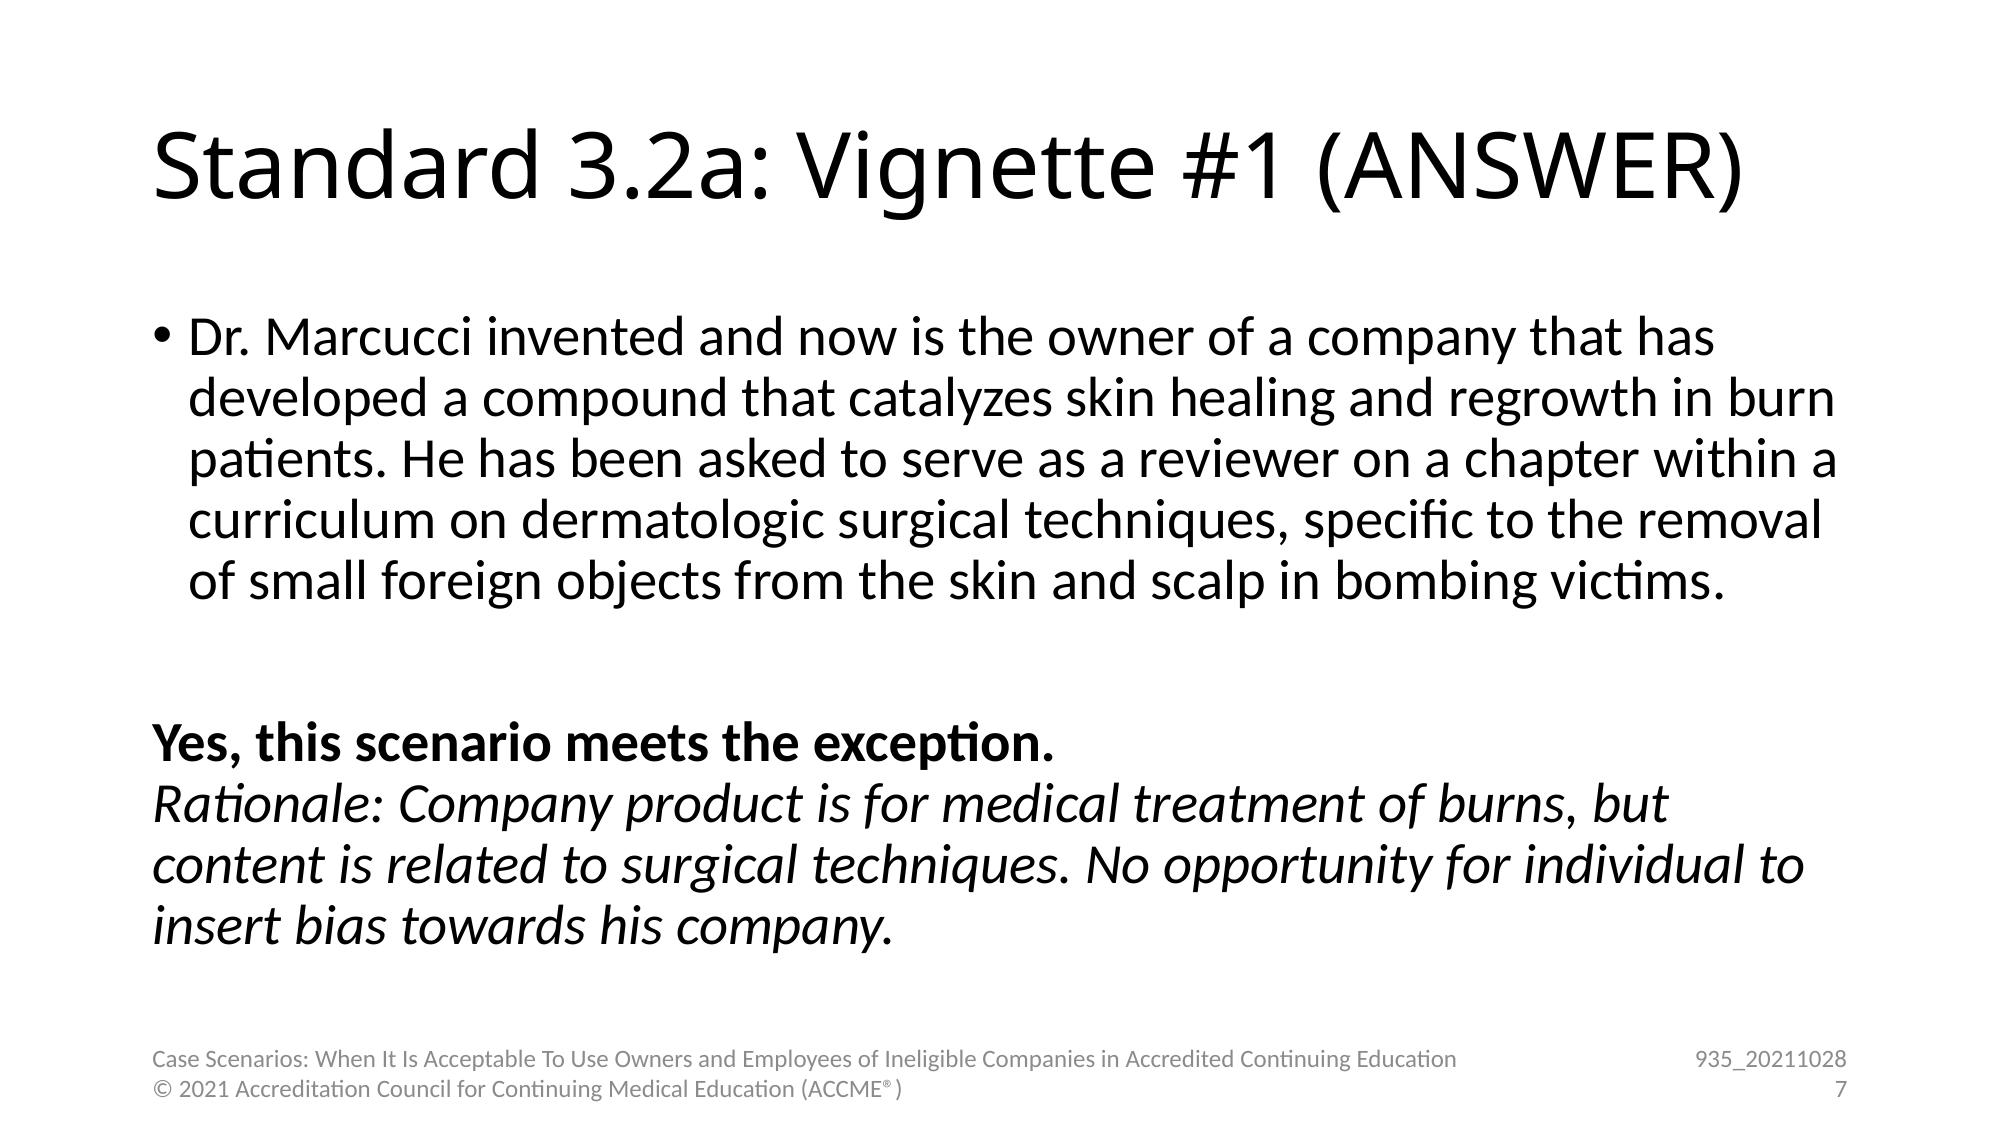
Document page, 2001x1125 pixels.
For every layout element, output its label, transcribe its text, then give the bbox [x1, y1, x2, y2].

footer Case Scenarios: When It Is Acceptable To Use Owners and Employees of Ineligible Companies in Accredited Continuing Education © 2021 Accreditation Council for Continuing Medical Education (ACCME®) [137, 1042, 1412, 1103]
slide_number 935_20211028 7 [1412, 1042, 1863, 1103]
list Dr. Marcucci invented and now is the owner of a company that has developed a compound that catalyzes skin healing and regrowth in burn patients. He has been asked to serve as a reviewer on a chapter within a curriculum on dermatologic surgical techniques, specific to the removal of small foreign objects from the skin and scalp in bombing victims. Yes, this scenario meets the exception. Rationale: Company product is for medical treatment of burns, but content is related to surgical techniques. No opportunity for individual to insert bias towards his company. [137, 299, 1863, 1014]
title Standard 3.2a: Vignette #1 (ANSWER) [137, 59, 1863, 278]
